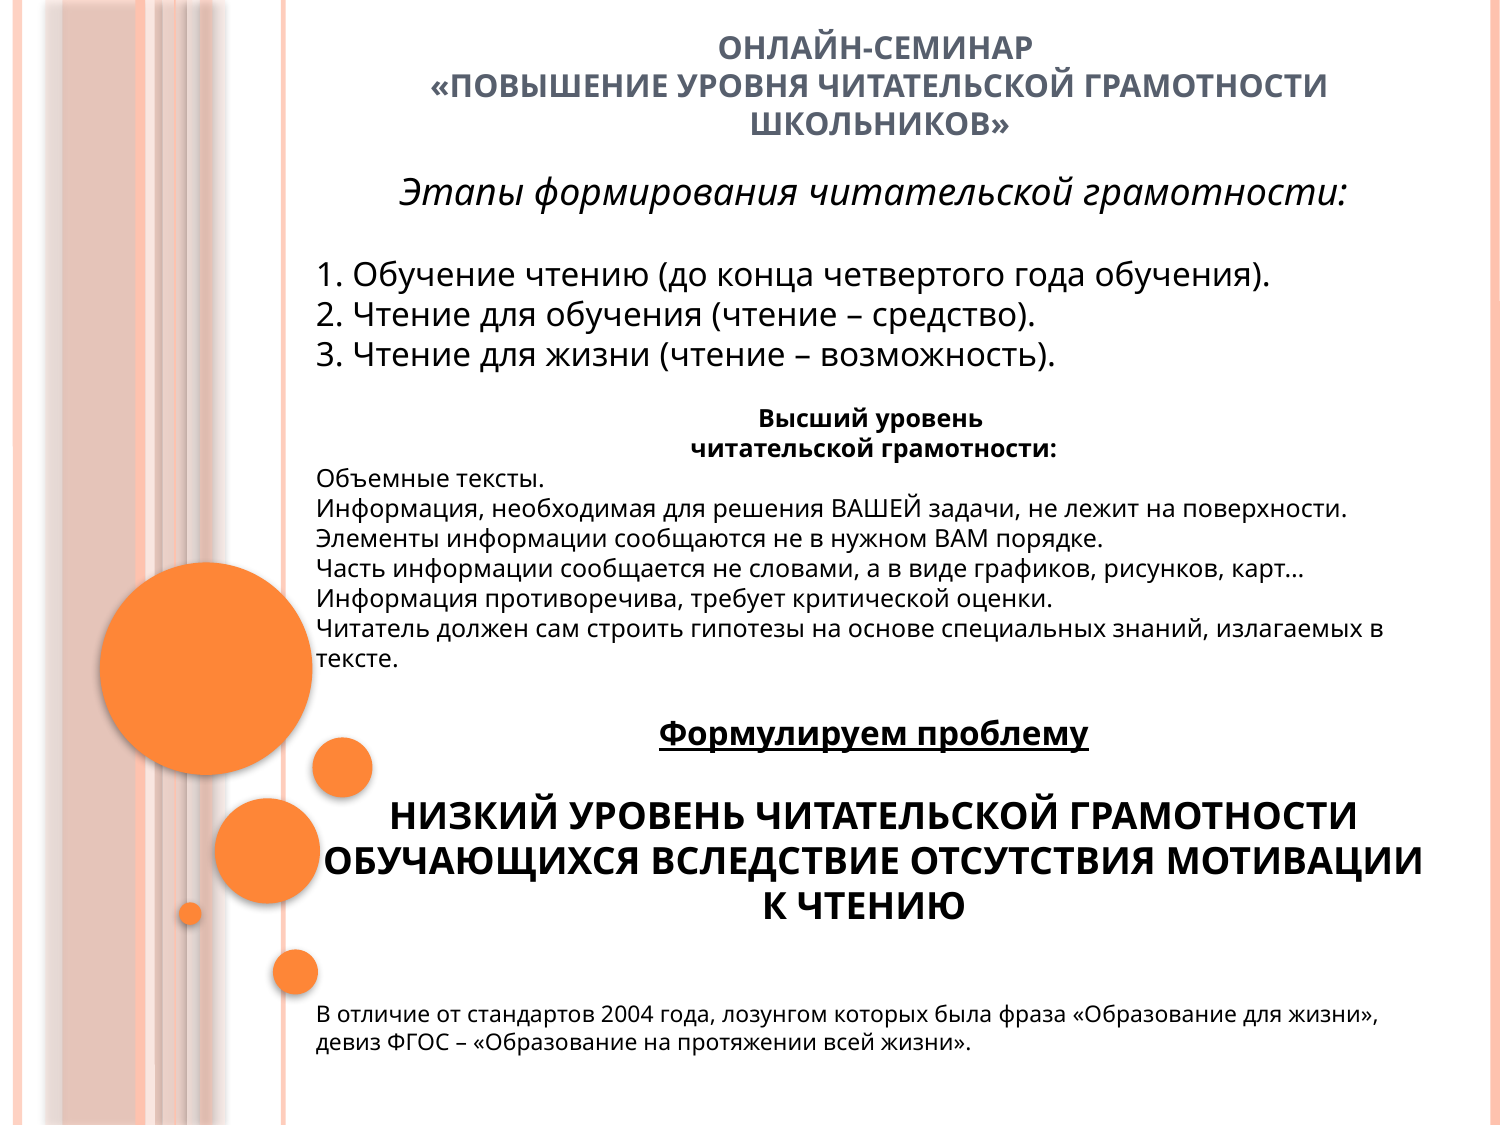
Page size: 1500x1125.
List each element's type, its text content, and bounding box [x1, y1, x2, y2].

text_box Этапы формирования читательской грамотности: 1. Обучение чтению (до конца четвертого года обучения). 2. Чтение для обучения (чтение – средство). 3. Чтение для жизни (чтение – возможность). Высший уровень читательской грамотности: Объемные тексты. Информация, необходимая для решения ВАШЕЙ задачи, не лежит на поверхности. Элементы информации сообщаются не в нужном ВАМ порядке. Часть информации сообщается не словами, а в виде графиков, рисунков, карт… Информация противоречива, требует критической оценки. Читатель должен сам строить гипотезы на основе специальных знаний, излагаемых в тексте. Формулируем проблему НИЗКИЙ УРОВЕНЬ ЧИТАТЕЛЬСКОЙ ГРАМОТНОСТИ ОБУЧАЮЩИХСЯ ВСЛЕДСТВИЕ ОТСУТСТВИЯ МОТИВАЦИИ К ЧТЕНИЮ В отличие от стандартов 2004 года, лозунгом которых была фраза «Образование для жизни», девиз ФГОС – «Образование на протяжении всей жизни». [301, 160, 1447, 1125]
title Онлайн-семинар «Повышение уровня читательской грамотности школьников» [301, 19, 1459, 149]
